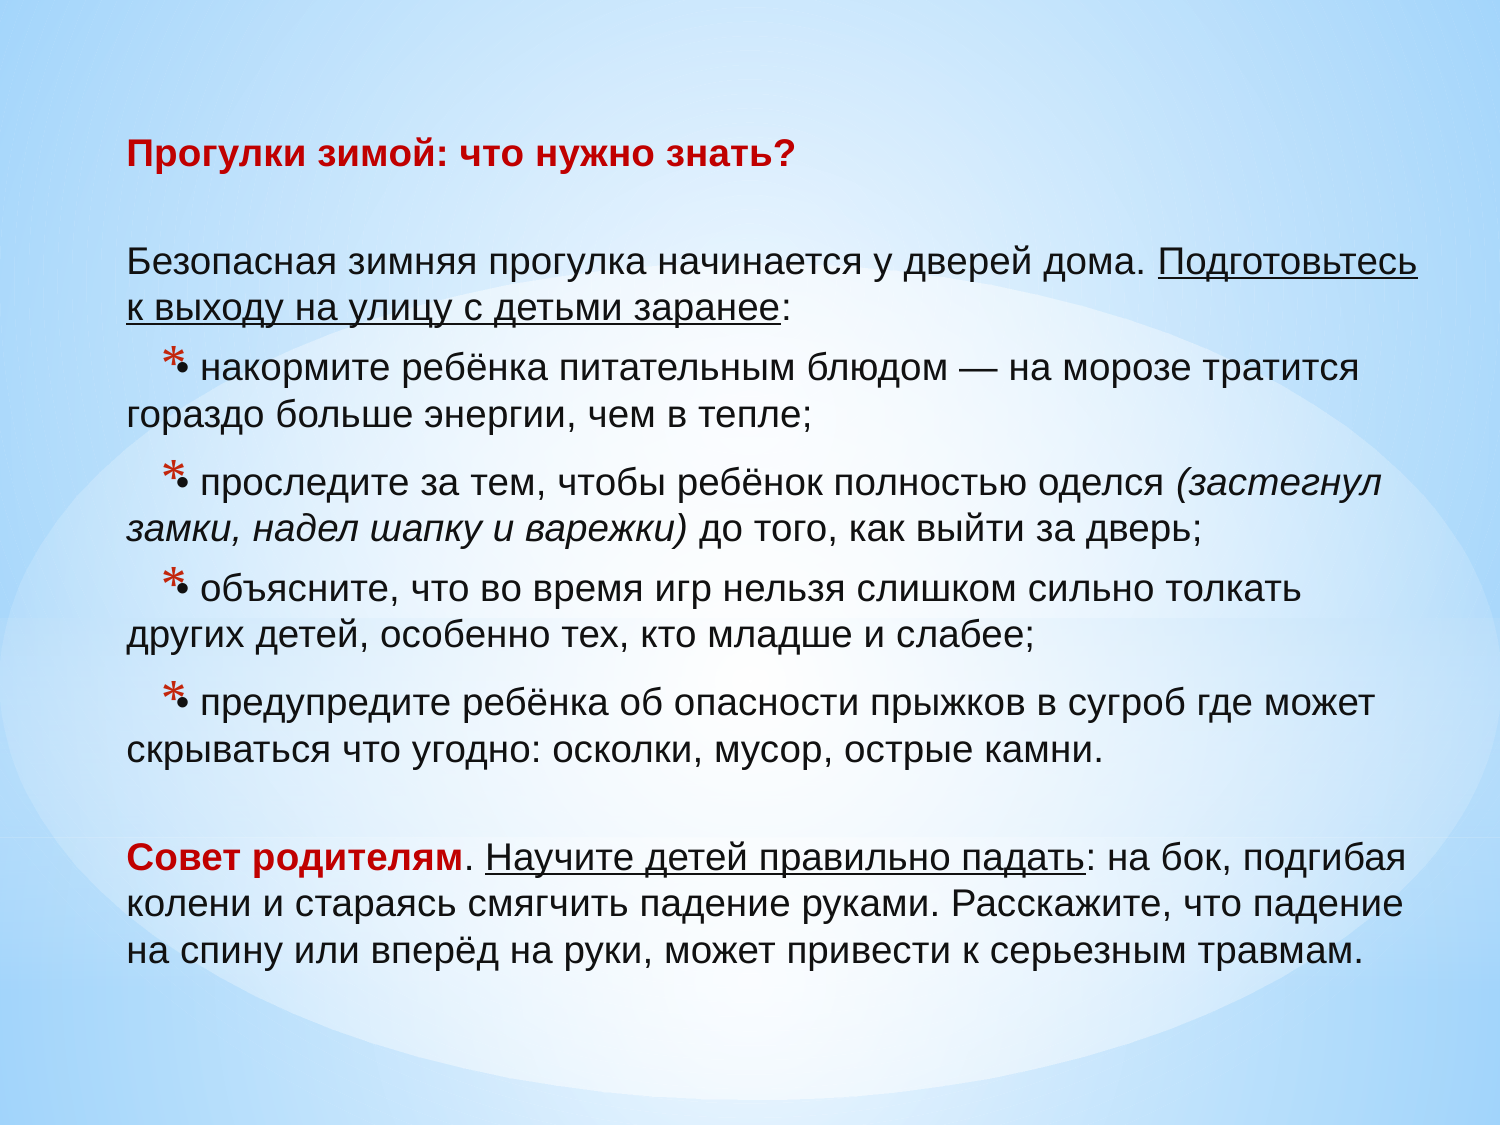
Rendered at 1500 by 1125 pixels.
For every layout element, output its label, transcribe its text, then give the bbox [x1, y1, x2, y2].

list Прогулки зимой: что нужно знать? Безопасная зимняя прогулка начинается у дверей дома. Подготовьтесь к выходу на улицу с детьми заранее: • накормите ребёнка питательным блюдом — на морозе тратится гораздо больше энергии, чем в тепле; • проследите за тем, чтобы ребёнок полностью оделся (застегнул замки, надел шапку и варежки) до того, как выйти за дверь; • объясните, что во время игр нельзя слишком сильно толкать других детей, особенно тех, кто младше и слабее; • предупредите ребёнка об опасности прыжков в сугроб где может скрываться что угодно: осколки, мусор, острые камни. Совет родителям. Научите детей правильно падать: на бок, подгибая колени и стараясь смягчить падение руками. Расскажите, что падение на спину или вперёд на руки, может привести к серьезным травмам. [76, 120, 1436, 1059]
